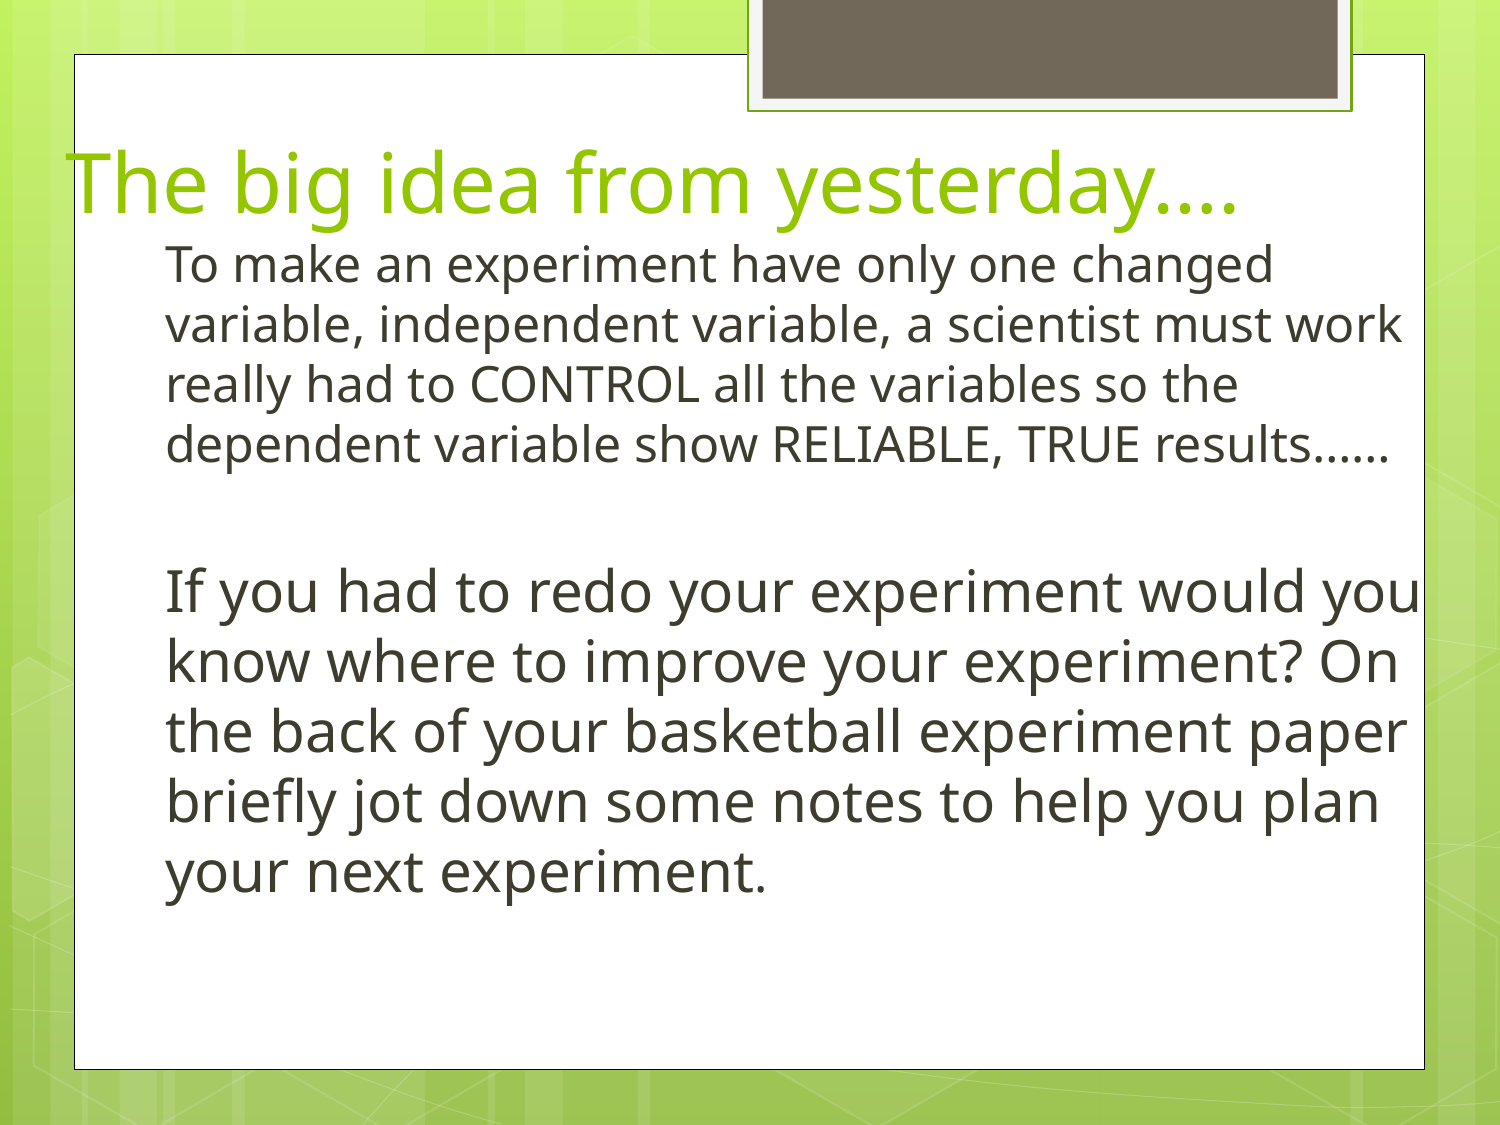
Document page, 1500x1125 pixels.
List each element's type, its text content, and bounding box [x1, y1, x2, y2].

title The big idea from yesterday…. [50, 75, 1500, 238]
list To make an experiment have only one changed variable, independent variable, a scientist must work really had to CONTROL all the variables so the dependent variable show RELIABLE, TRUE results…… If you had to redo your experiment would you know where to improve your experiment? On the back of your basketball experiment paper briefly jot down some notes to help you plan your next experiment. [150, 224, 1500, 1000]
